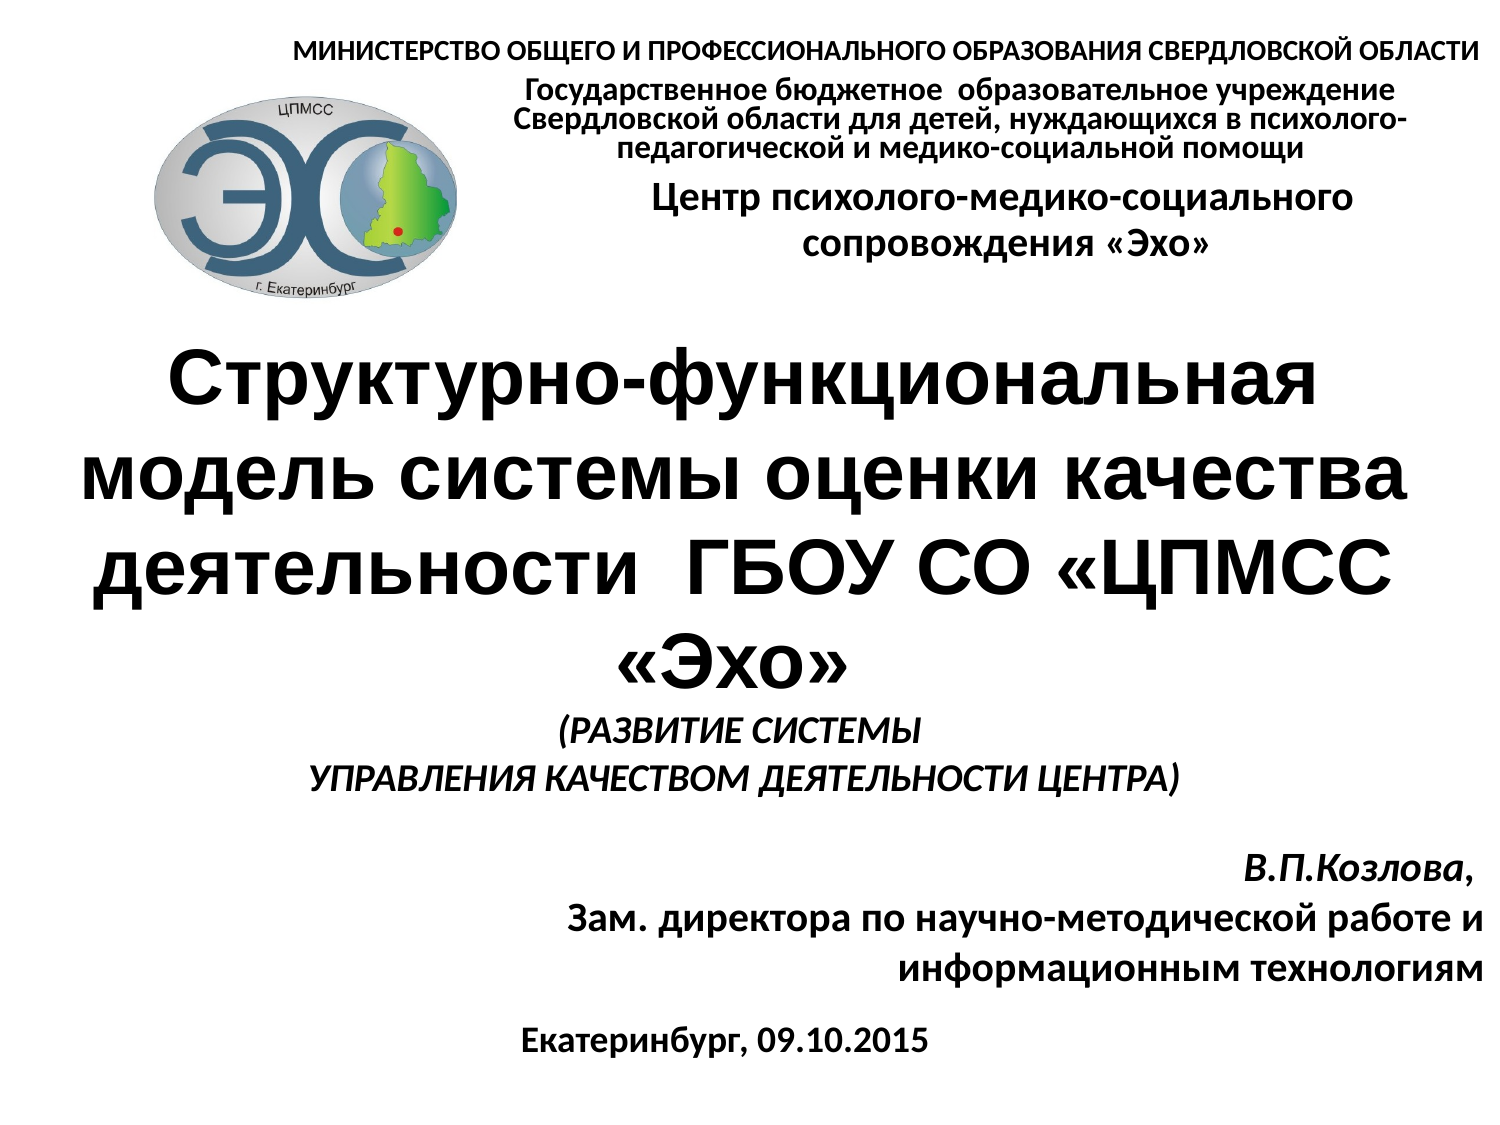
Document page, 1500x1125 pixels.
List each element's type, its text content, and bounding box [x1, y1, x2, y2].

text_box Центр психолого-медико-социального сопровождения «Эхо» [539, 165, 1477, 272]
subtitle В.П.Козлова, Зам. директора по научно-методической работе и информационным технологиям [375, 832, 1500, 985]
text_box Государственное бюджетное образовательное учреждение Свердловской области для детей, нуждающихся в психолого-педагогической и медико-социальной помощи [445, 70, 1477, 173]
picture [152, 81, 458, 305]
text_box Екатеринбург, 09.10.2015 [506, 1007, 945, 1068]
text_box МИНИСТЕРСТВО ОБЩЕГО И ПРОФЕССИОНАЛЬНОГО ОБРАЗОВАНИЯ СВЕРДЛОВСКОЙ ОБЛАСТИ [277, 23, 1496, 74]
title Структурно-функциональная модель системы оценки качества деятельности ГБОУ СО «ЦПМСС «Эхо» (РАЗВИТИЕ СИСТЕМЫ УПРАВЛЕНИЯ КАЧЕСТВОМ ДЕЯТЕЛЬНОСТИ ЦЕНТРА) [46, 316, 1442, 809]
